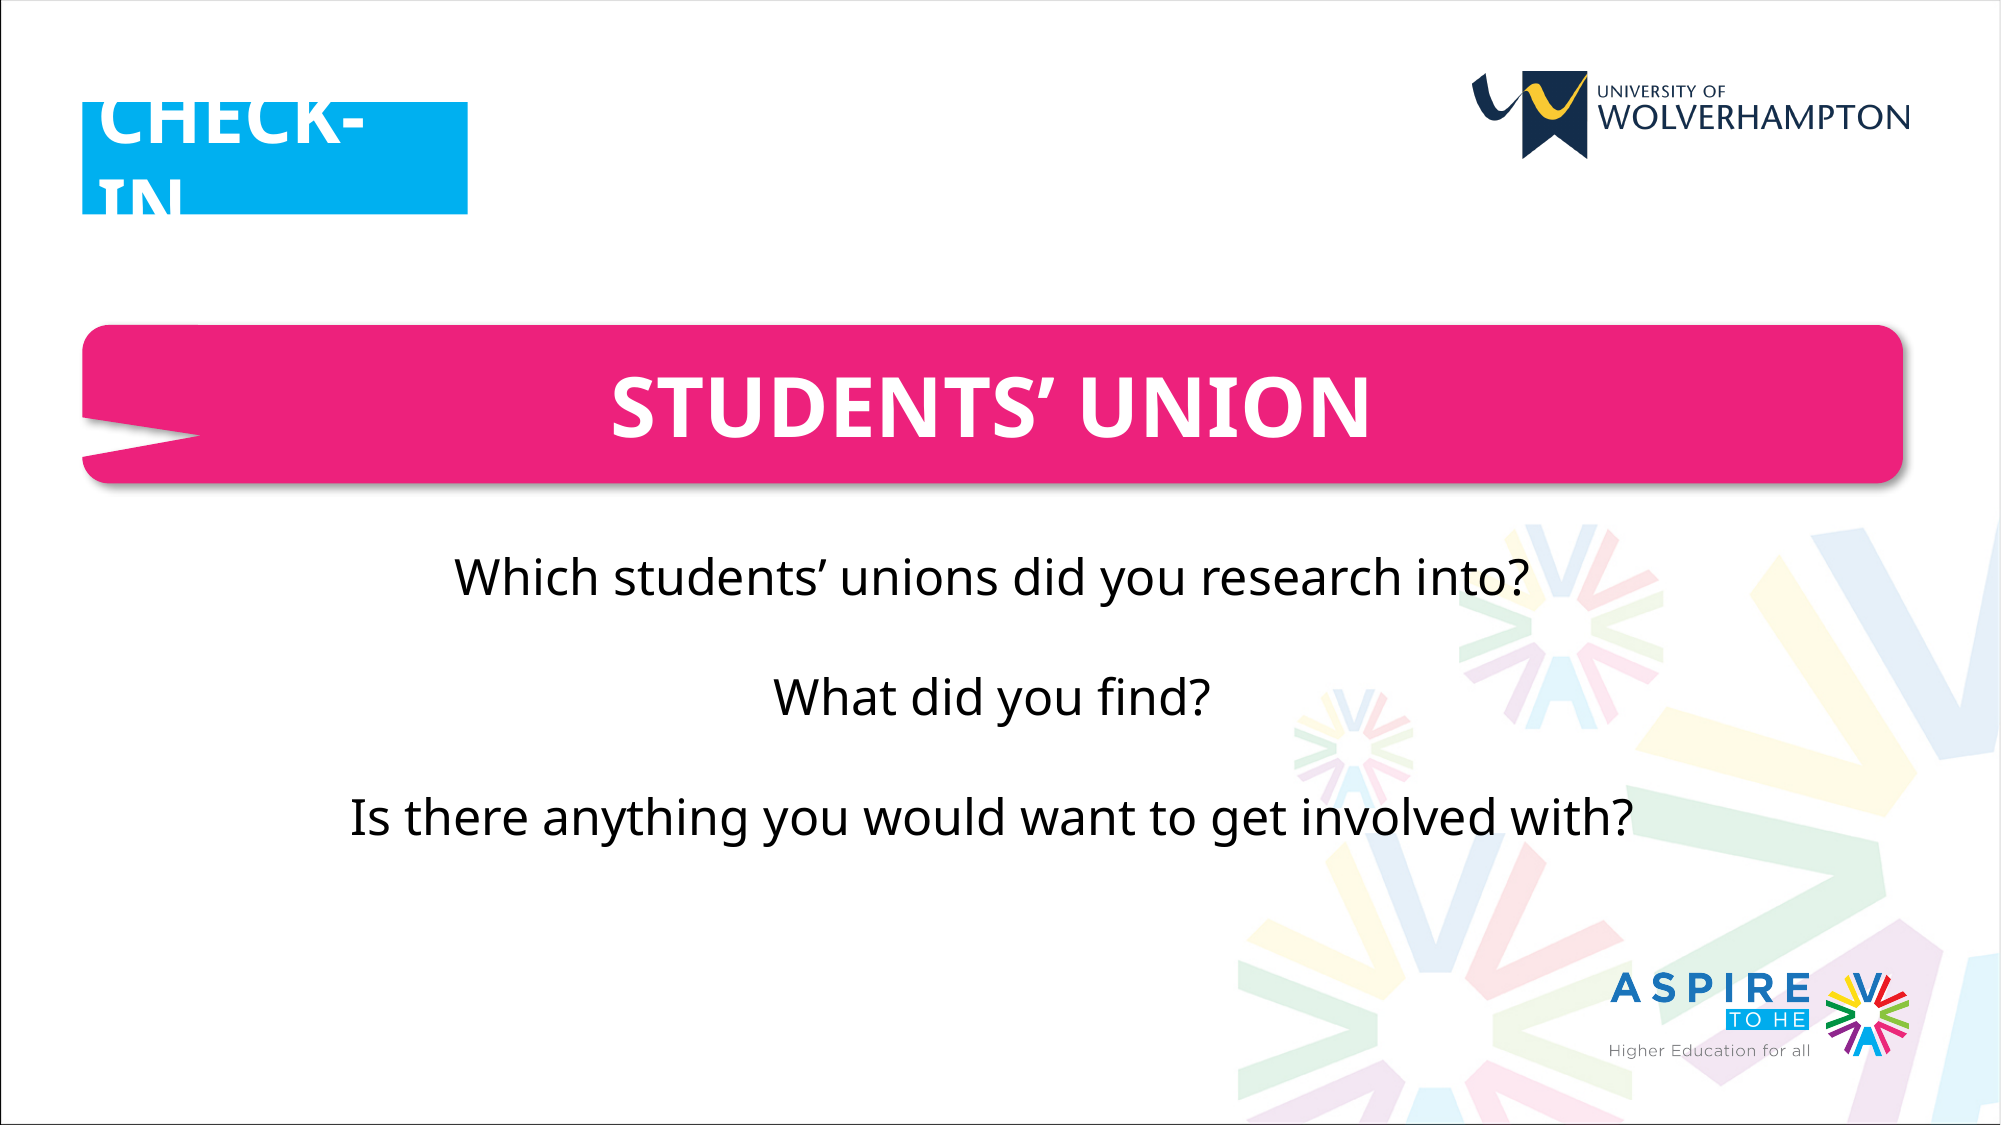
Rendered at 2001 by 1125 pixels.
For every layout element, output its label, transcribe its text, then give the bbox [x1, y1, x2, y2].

picture [0, 0, 2001, 1125]
text_box STUDENTS’ UNION [81, 323, 1904, 485]
text_box Which students’ unions did you research into? What did you find? Is there anything you would want to get involved with? [274, 537, 1711, 853]
text_box CHECK-IN [81, 101, 469, 215]
